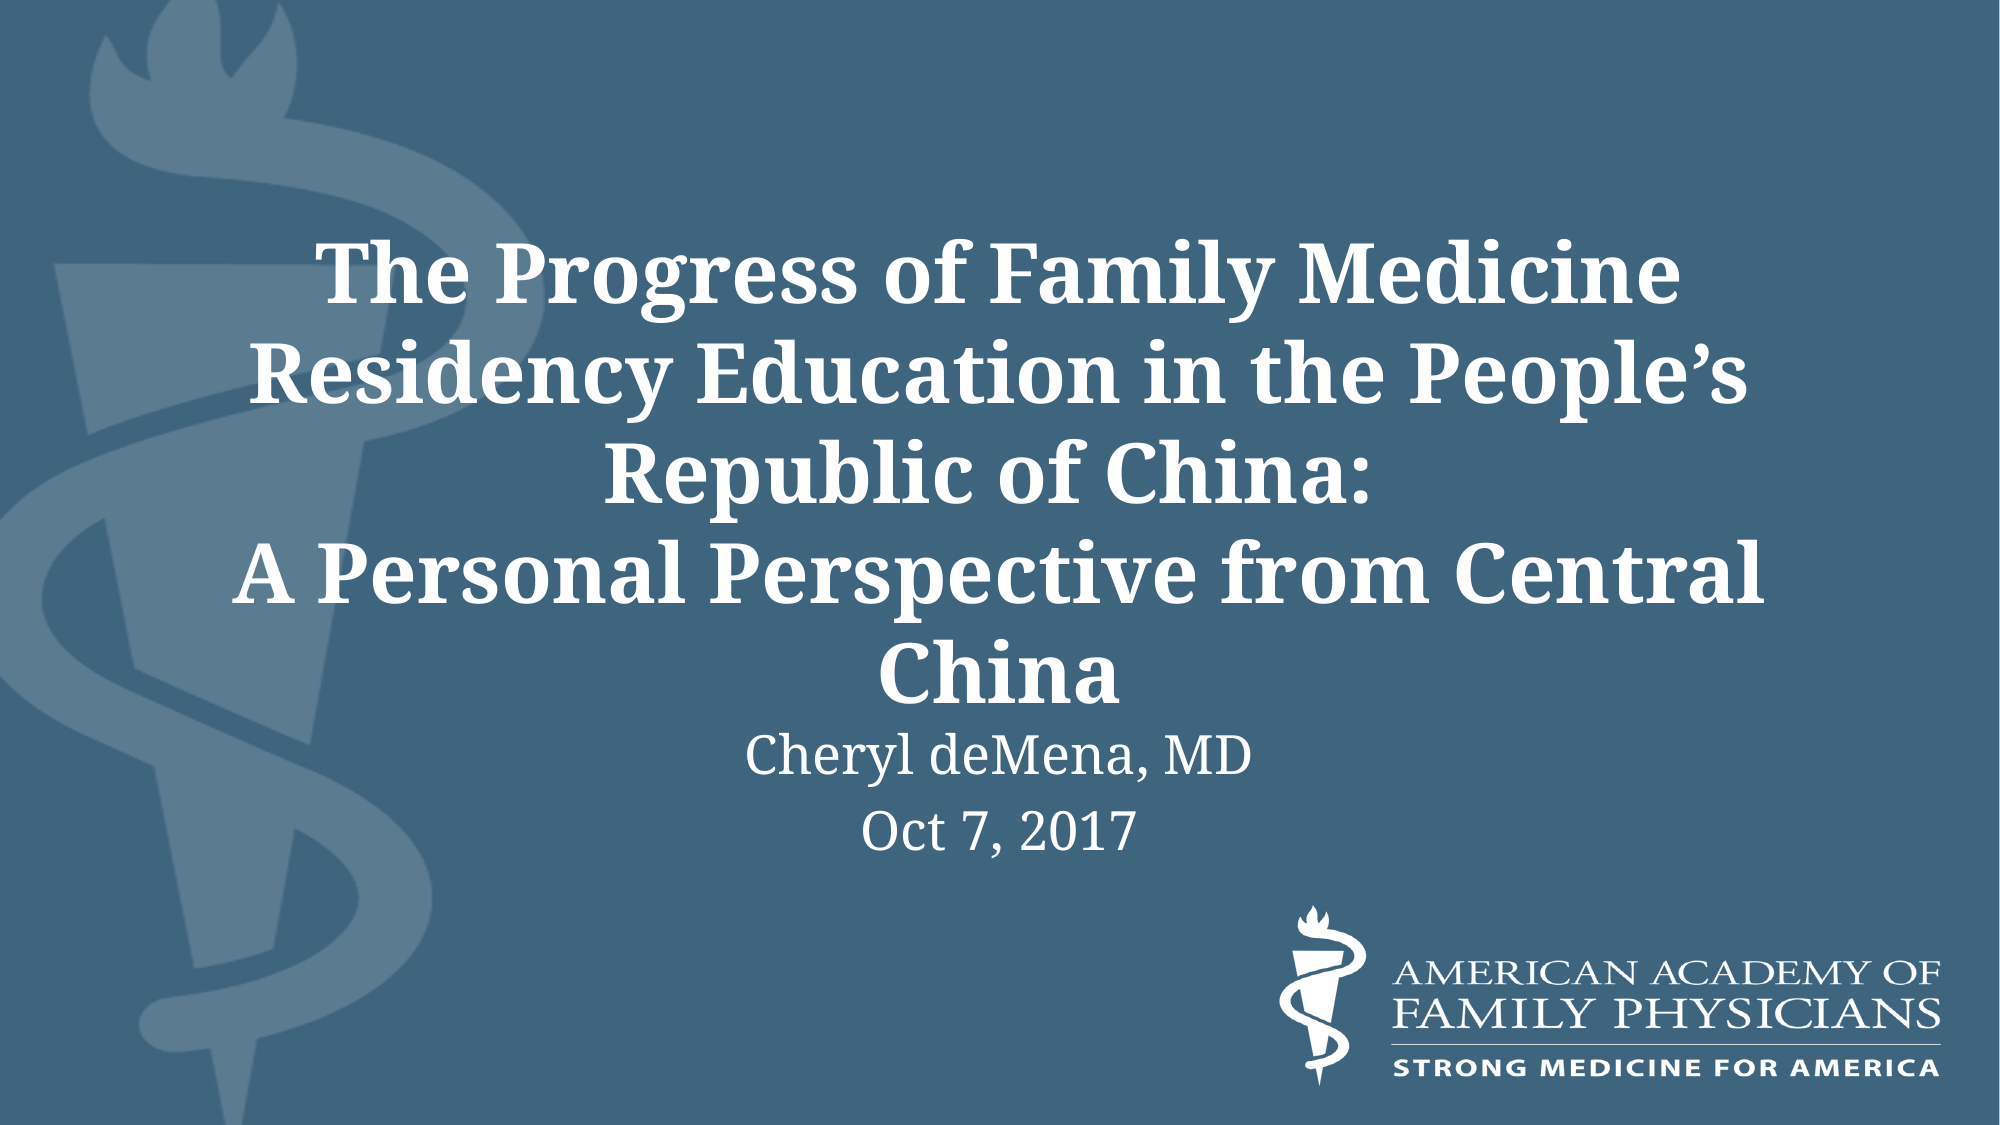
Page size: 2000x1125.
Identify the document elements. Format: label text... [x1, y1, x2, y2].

title The Progress of Family Medicine Residency Education in the People’s Republic of China: A Personal Perspective from Central China [149, 349, 1850, 591]
subtitle Cheryl deMena, MD Oct 7, 2017 [299, 637, 1700, 925]
picture [0, 0, 2000, 1125]
